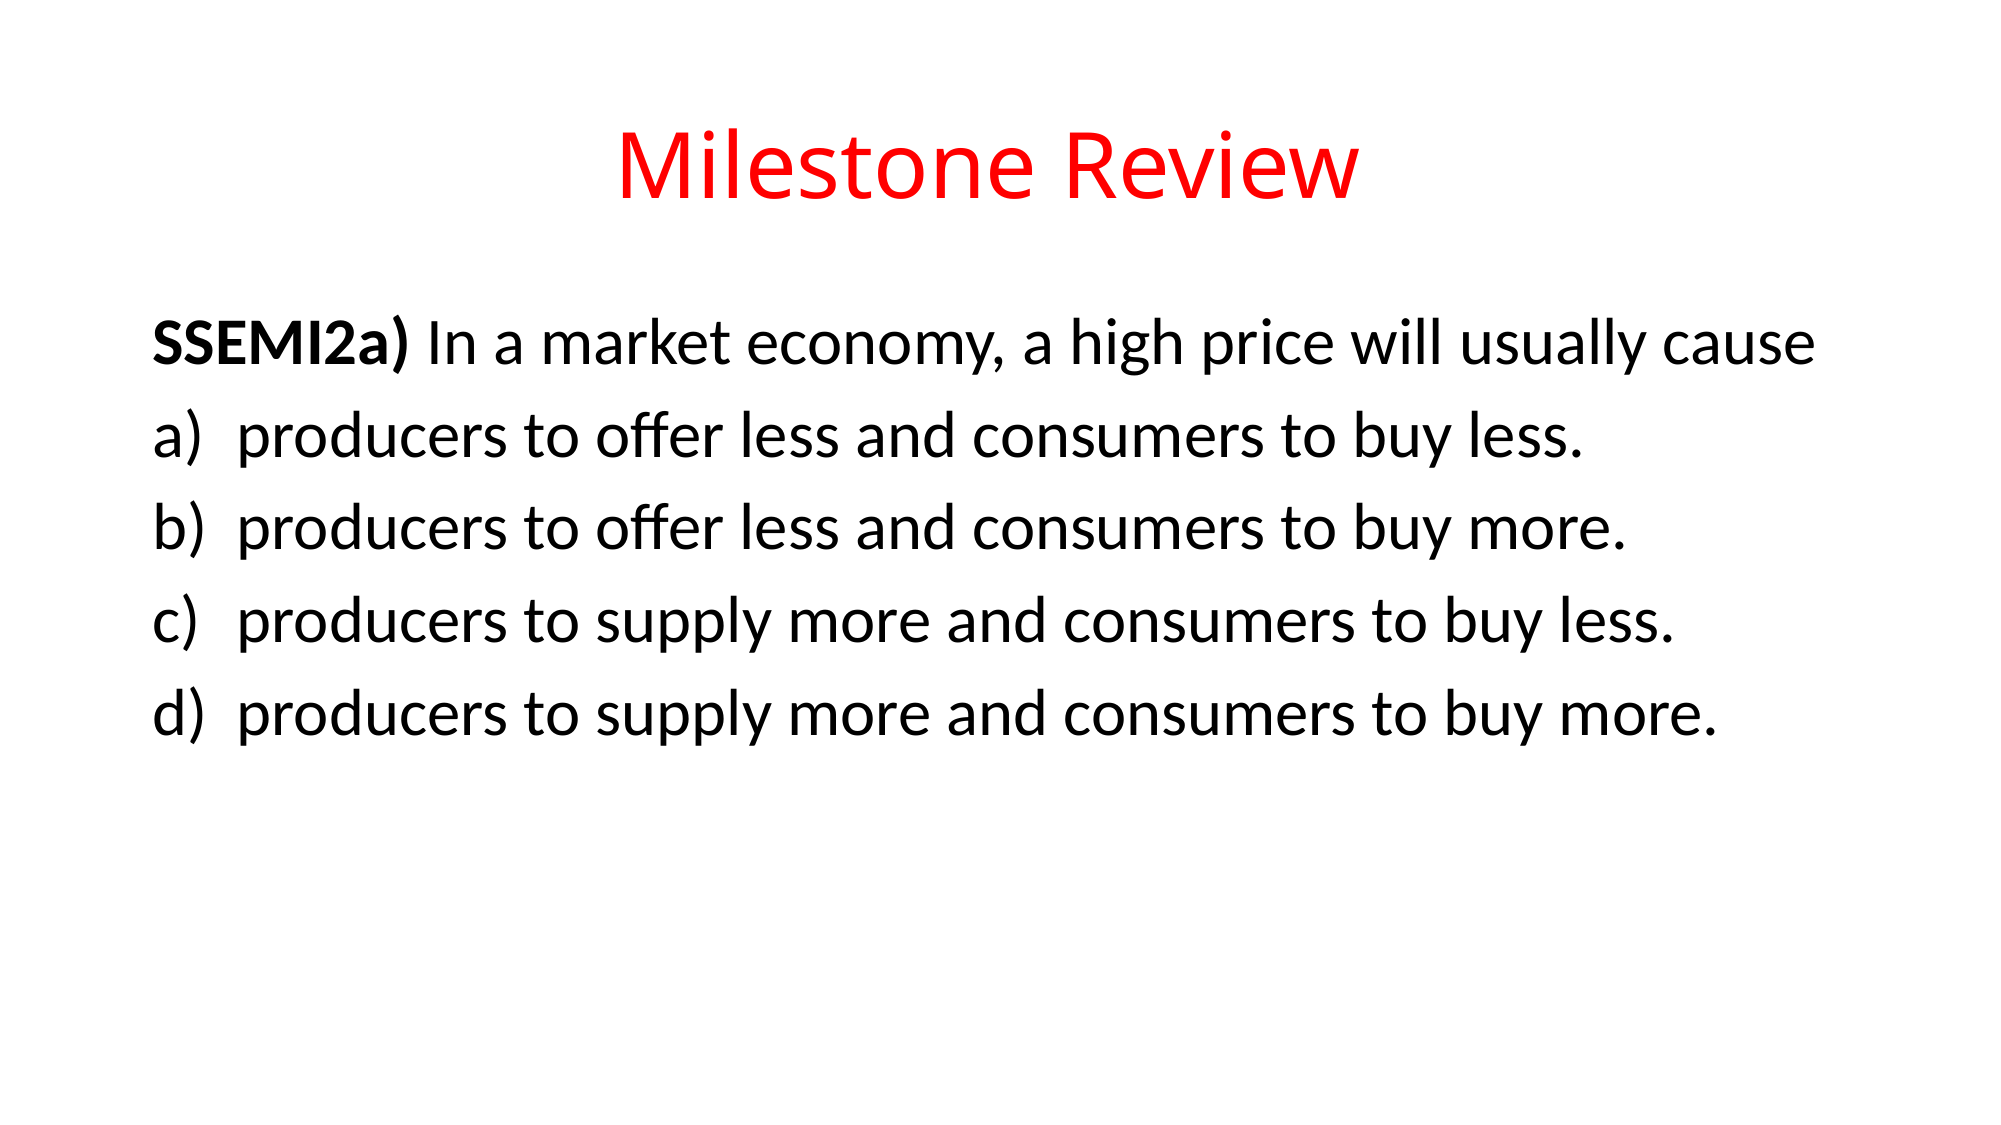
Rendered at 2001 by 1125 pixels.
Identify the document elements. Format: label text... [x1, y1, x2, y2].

list SSEMI2a) In a market economy, a high price will usually cause producers to offer less and consumers to buy less. producers to offer less and consumers to buy more. producers to supply more and consumers to buy less. producers to supply more and consumers to buy more. [137, 299, 1863, 1014]
title Milestone Review [137, 59, 1863, 278]
